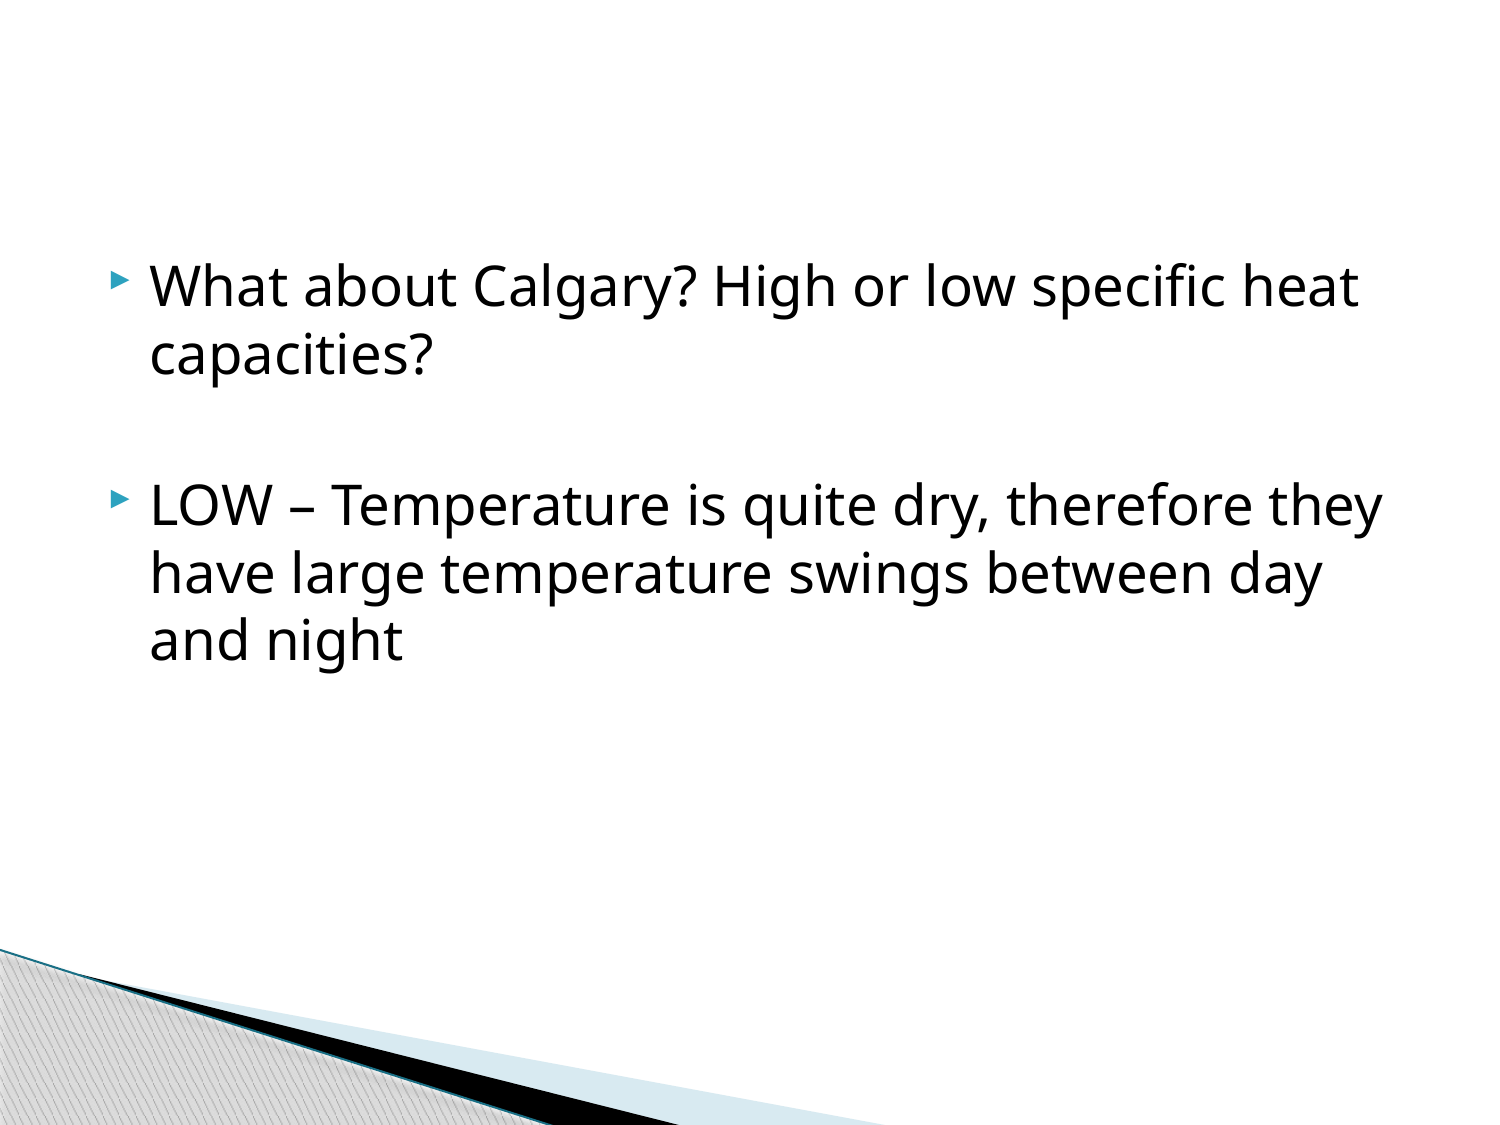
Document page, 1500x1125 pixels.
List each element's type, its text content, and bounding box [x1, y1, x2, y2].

list What about Calgary? High or low specific heat capacities? LOW – Temperature is quite dry, therefore they have large temperature swings between day and night [75, 243, 1425, 986]
